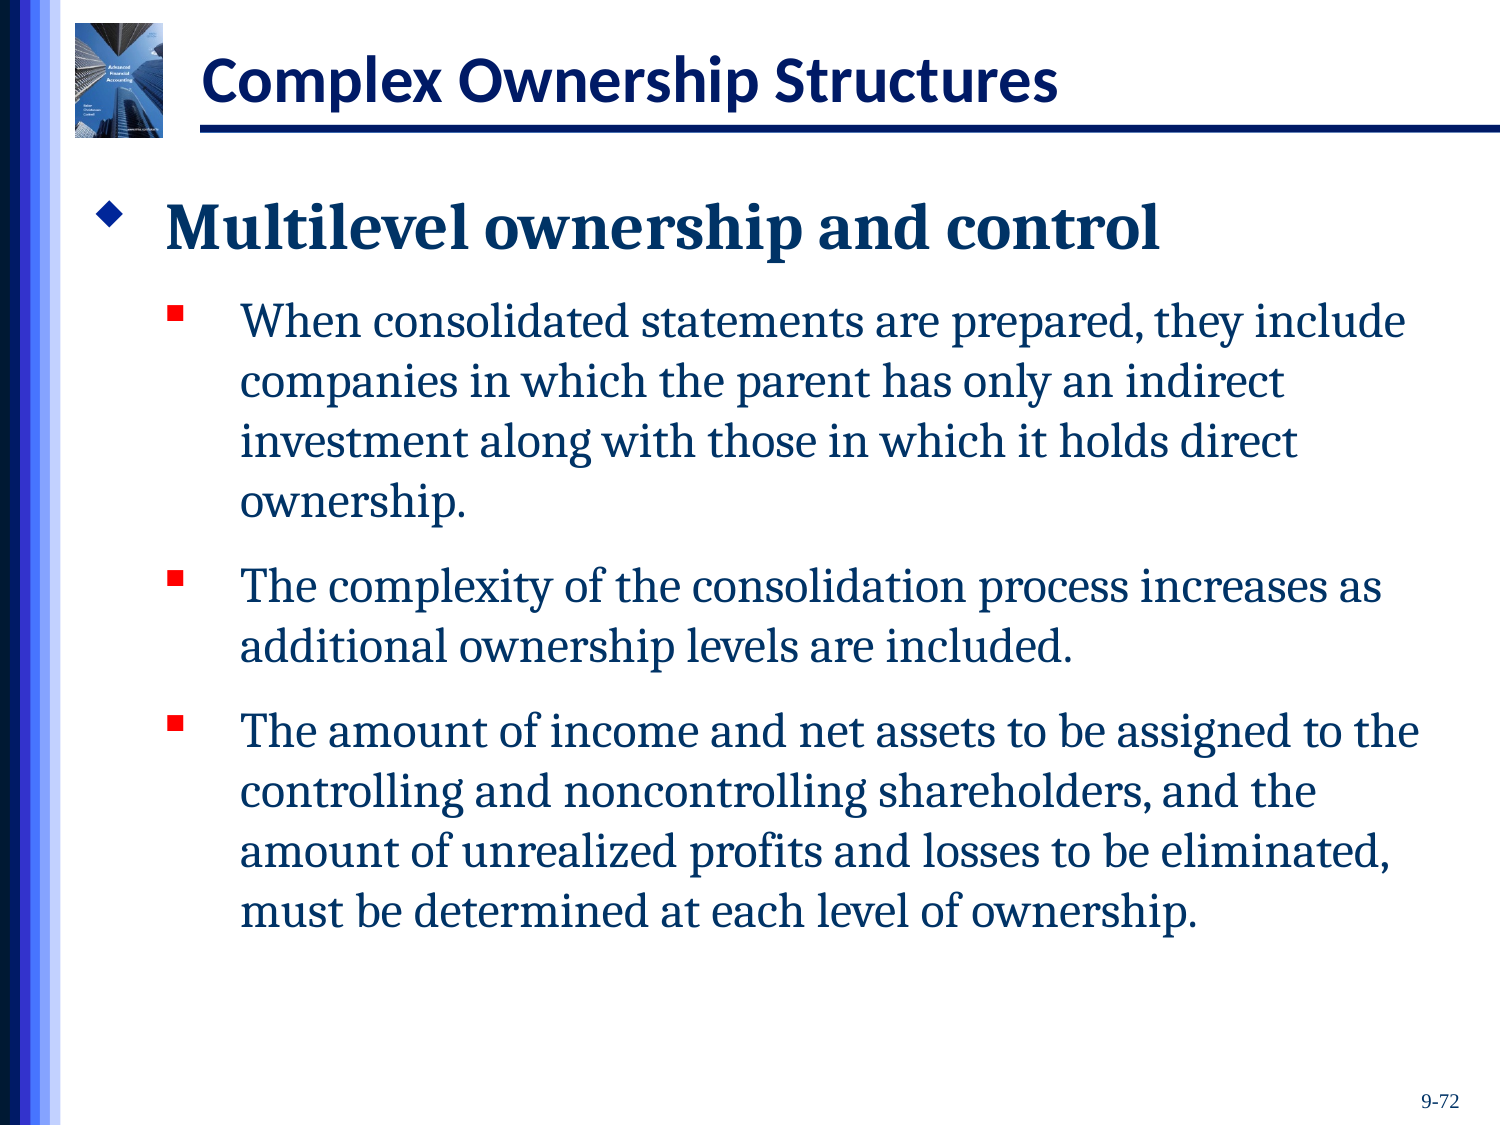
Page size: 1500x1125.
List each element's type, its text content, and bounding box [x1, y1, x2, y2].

list Multilevel ownership and control When consolidated statements are prepared, they include companies in which the parent has only an indirect investment along with those in which it holds direct ownership. The complexity of the consolidation process increases as additional ownership levels are included. The amount of income and net assets to be assigned to the controlling and noncontrolling shareholders, and the amount of unrealized profits and losses to be eliminated, must be determined at each level of ownership. [74, 174, 1476, 1051]
picture [75, 23, 163, 138]
slide_number 9-72 [1114, 1062, 1476, 1121]
title Complex Ownership Structures [187, 24, 1500, 138]
